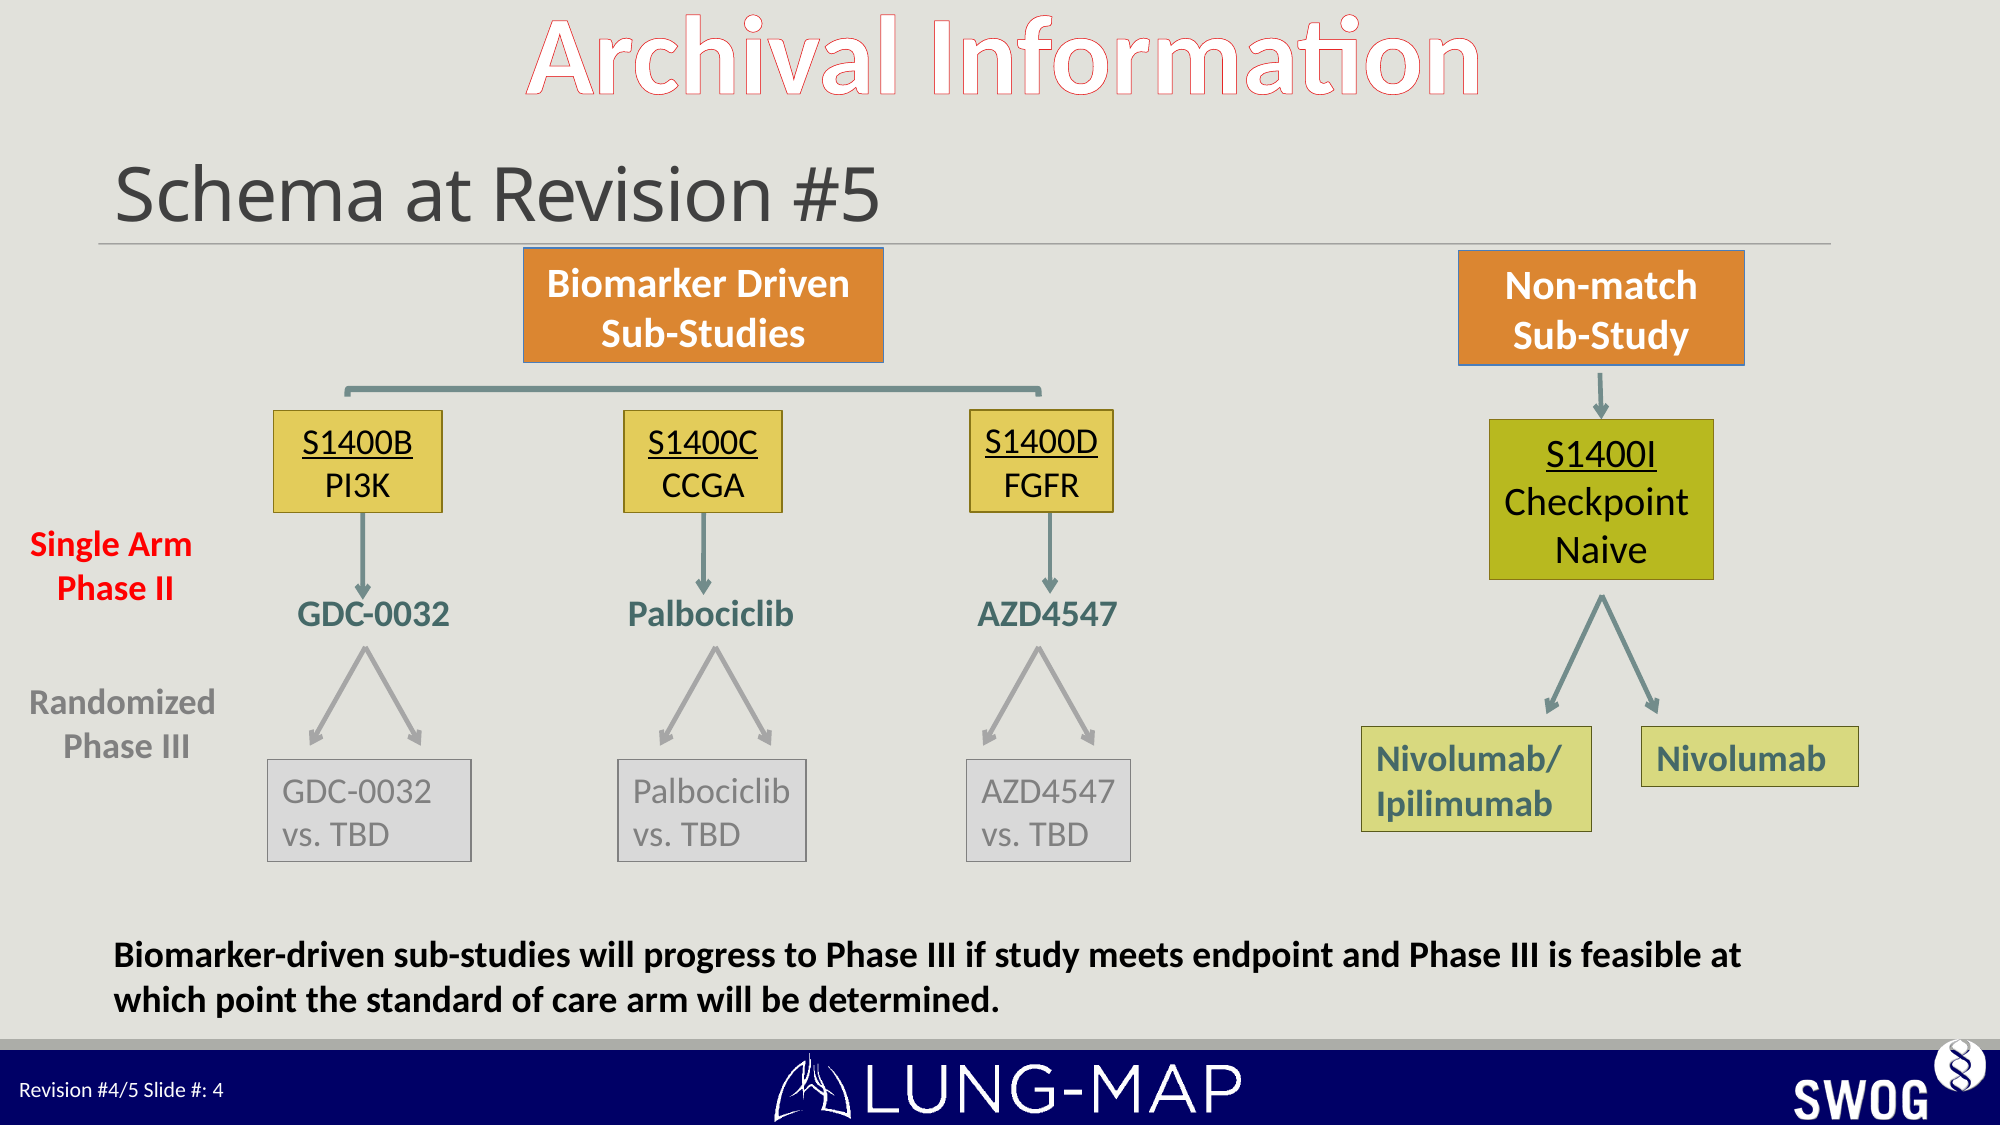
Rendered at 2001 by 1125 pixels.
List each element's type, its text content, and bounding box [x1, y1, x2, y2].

text_box Non-match Sub-Study [1458, 250, 1745, 366]
picture [1794, 1039, 1986, 1120]
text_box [961, 409, 1135, 864]
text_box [603, 409, 811, 864]
title Schema at Revision #5 [99, 5, 1830, 244]
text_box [1541, 598, 1662, 711]
text_box Nivolumab/ Ipilimumab [1361, 726, 1592, 832]
text_box Biomarker Driven Sub-Studies [523, 247, 884, 363]
text_box Single Arm Phase II [15, 513, 209, 616]
text_box [347, 389, 1039, 397]
text_box S1400I Checkpoint Naive [1489, 419, 1714, 580]
picture [769, 1053, 1241, 1122]
text_box Randomized Phase III [14, 670, 240, 773]
text_box GDC-0032 [274, 581, 466, 642]
text_box S1400B PI3K [273, 410, 442, 513]
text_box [315, 640, 416, 753]
text_box Biomarker-driven sub-studies will progress to Phase III if study meets endpoint and Phase III is feasible at which point the standard of care arm will be determined. [99, 922, 1830, 1028]
slide_number Revision #4/5 Slide #: 4 [4, 1059, 241, 1119]
text_box GDC-0032 vs. TBD [267, 759, 471, 862]
text_box Nivolumab [1641, 726, 1859, 787]
